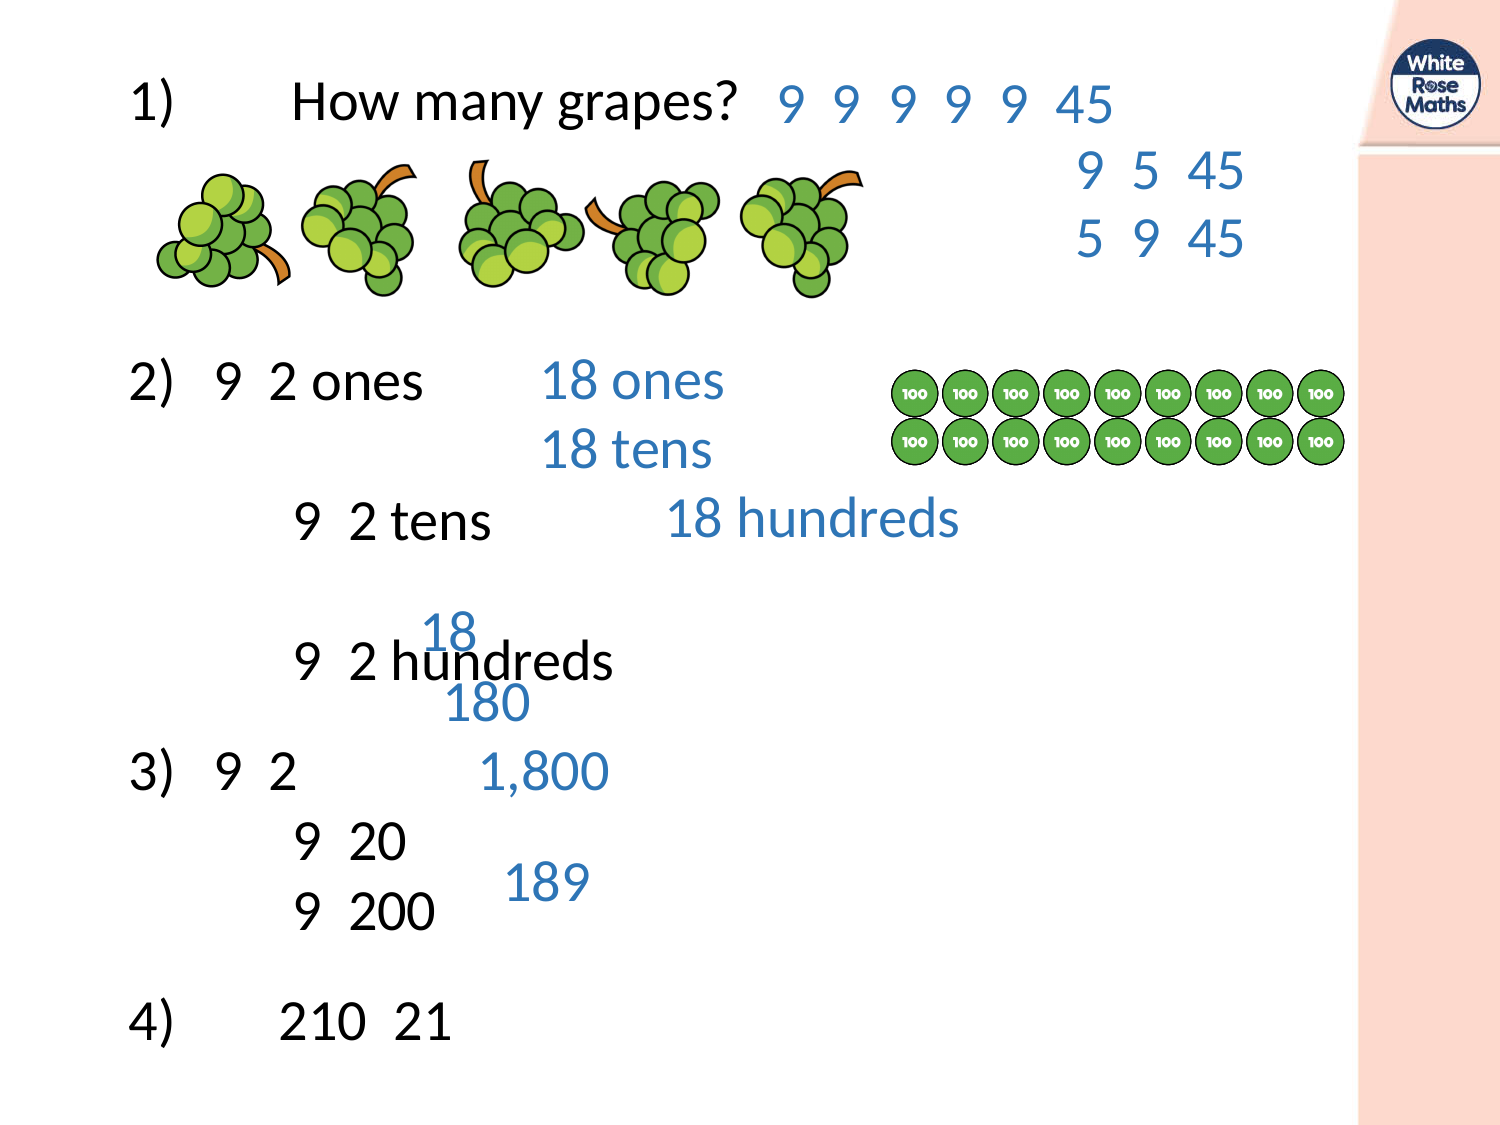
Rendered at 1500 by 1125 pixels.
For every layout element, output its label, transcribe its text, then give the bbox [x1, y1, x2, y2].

text_box 18 tens [525, 403, 807, 488]
text_box 1,800 [462, 724, 643, 810]
text_box 189 [487, 835, 668, 921]
text_box 180 [427, 655, 709, 741]
text_box 18 [404, 585, 553, 671]
text_box 18 hundreds [649, 472, 992, 557]
picture [0, 0, 1500, 1125]
text_box 18 ones [525, 334, 807, 403]
